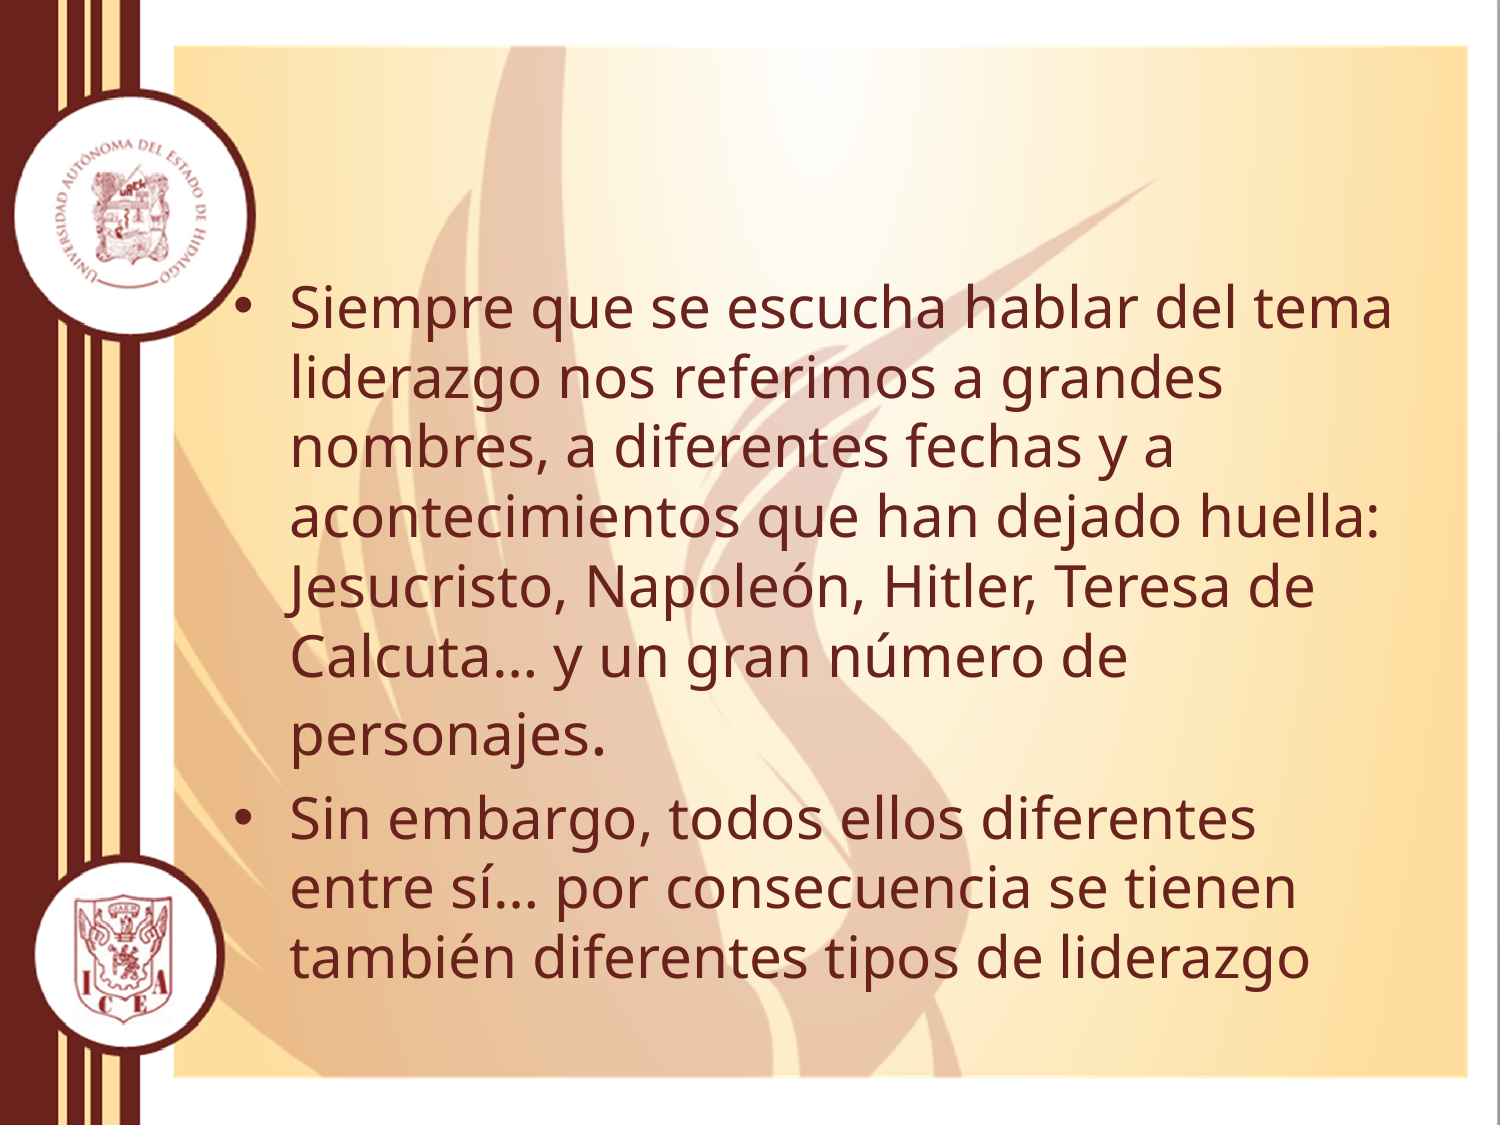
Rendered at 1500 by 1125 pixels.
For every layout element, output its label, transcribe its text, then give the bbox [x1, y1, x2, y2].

list Siempre que se escucha hablar del tema liderazgo nos referimos a grandes nombres, a diferentes fechas y a acontecimientos que han dejado huella: Jesucristo, Napoleón, Hitler, Teresa de Calcuta… y un gran número de personajes. Sin embargo, todos ellos diferentes entre sí… por consecuencia se tienen también diferentes tipos de liderazgo [218, 262, 1425, 1005]
picture [0, 0, 1500, 1125]
